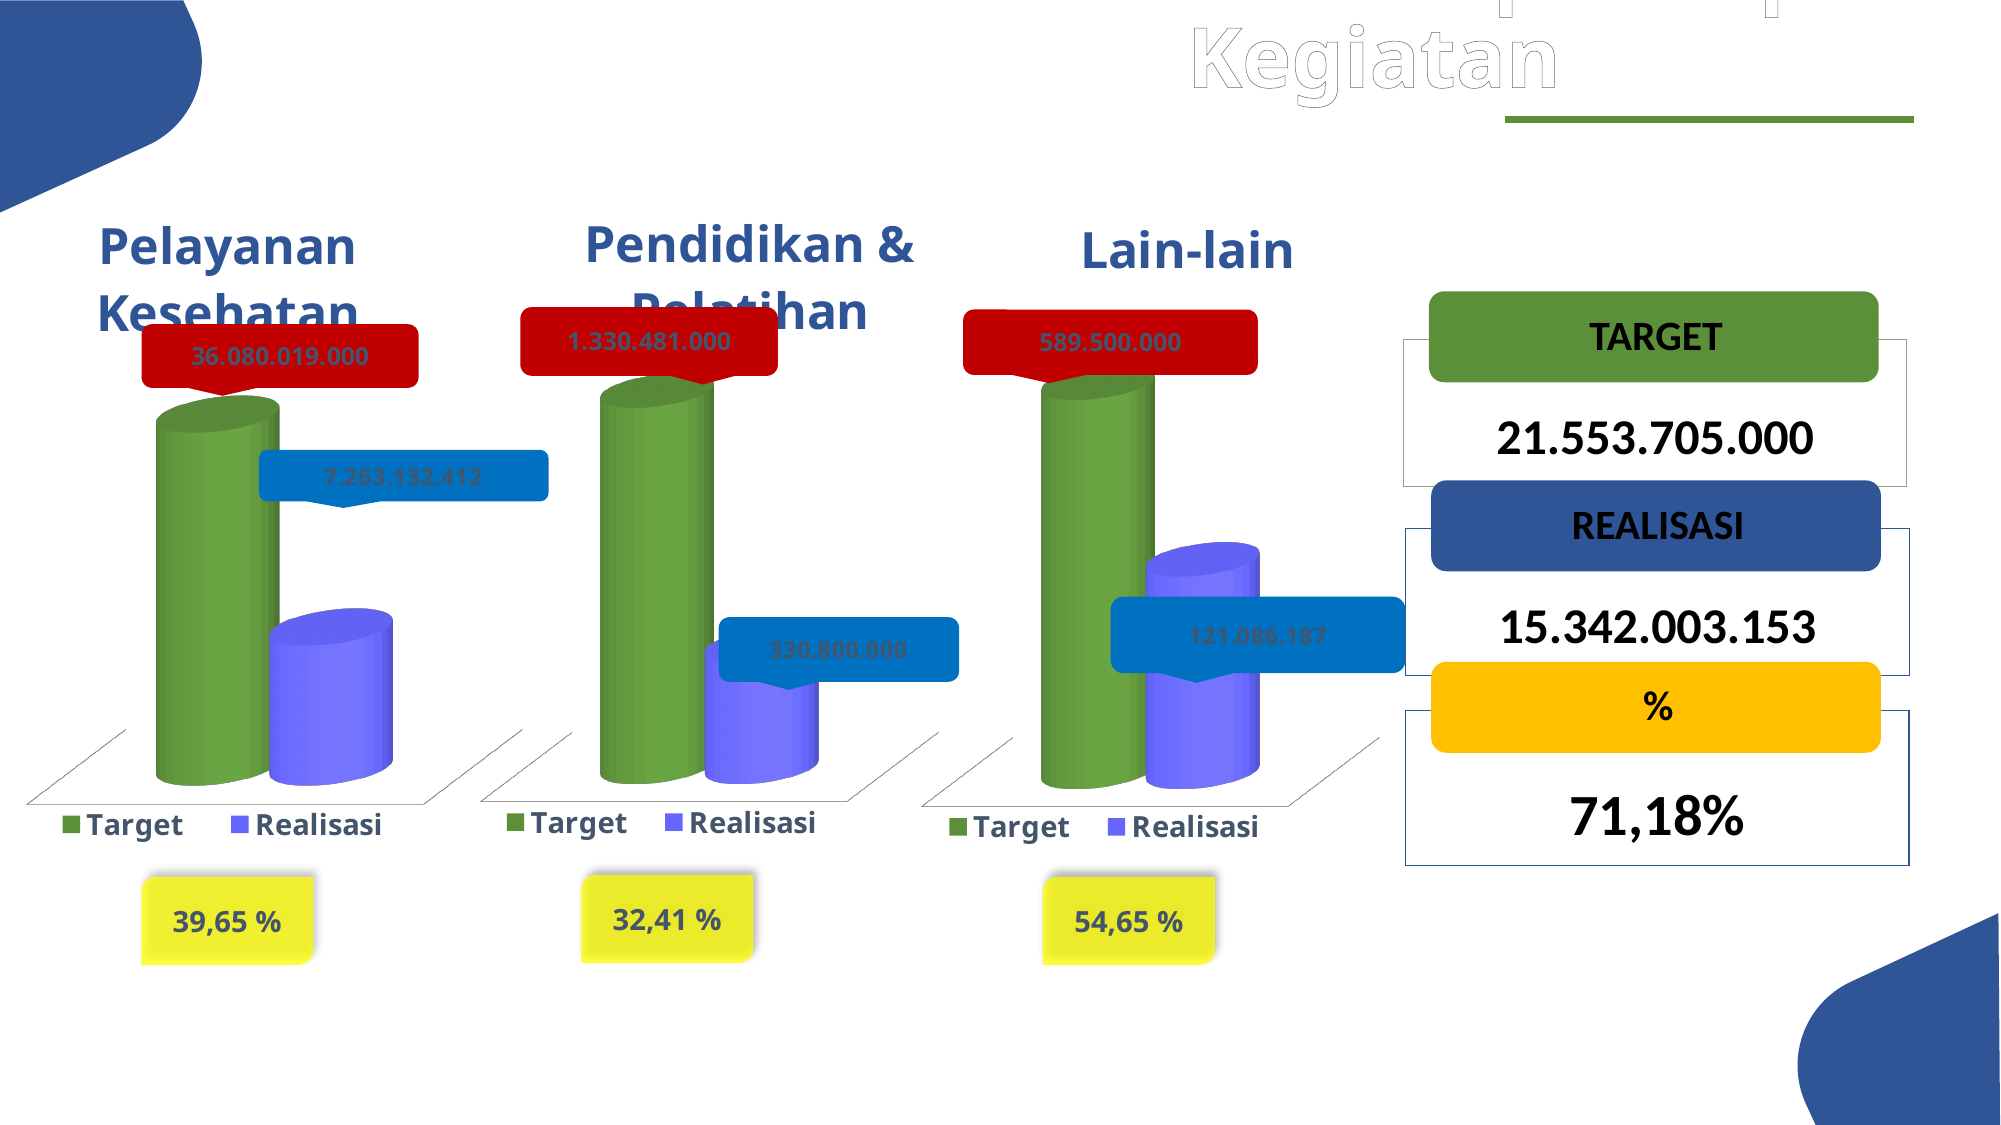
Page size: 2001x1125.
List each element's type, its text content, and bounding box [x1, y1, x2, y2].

text_box Realisasi Pendapatan per Kegiatan [753, 2, 1995, 114]
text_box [1405, 632, 2000, 944]
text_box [1403, 261, 2000, 573]
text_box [1405, 450, 2000, 632]
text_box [23, 166, 1406, 965]
